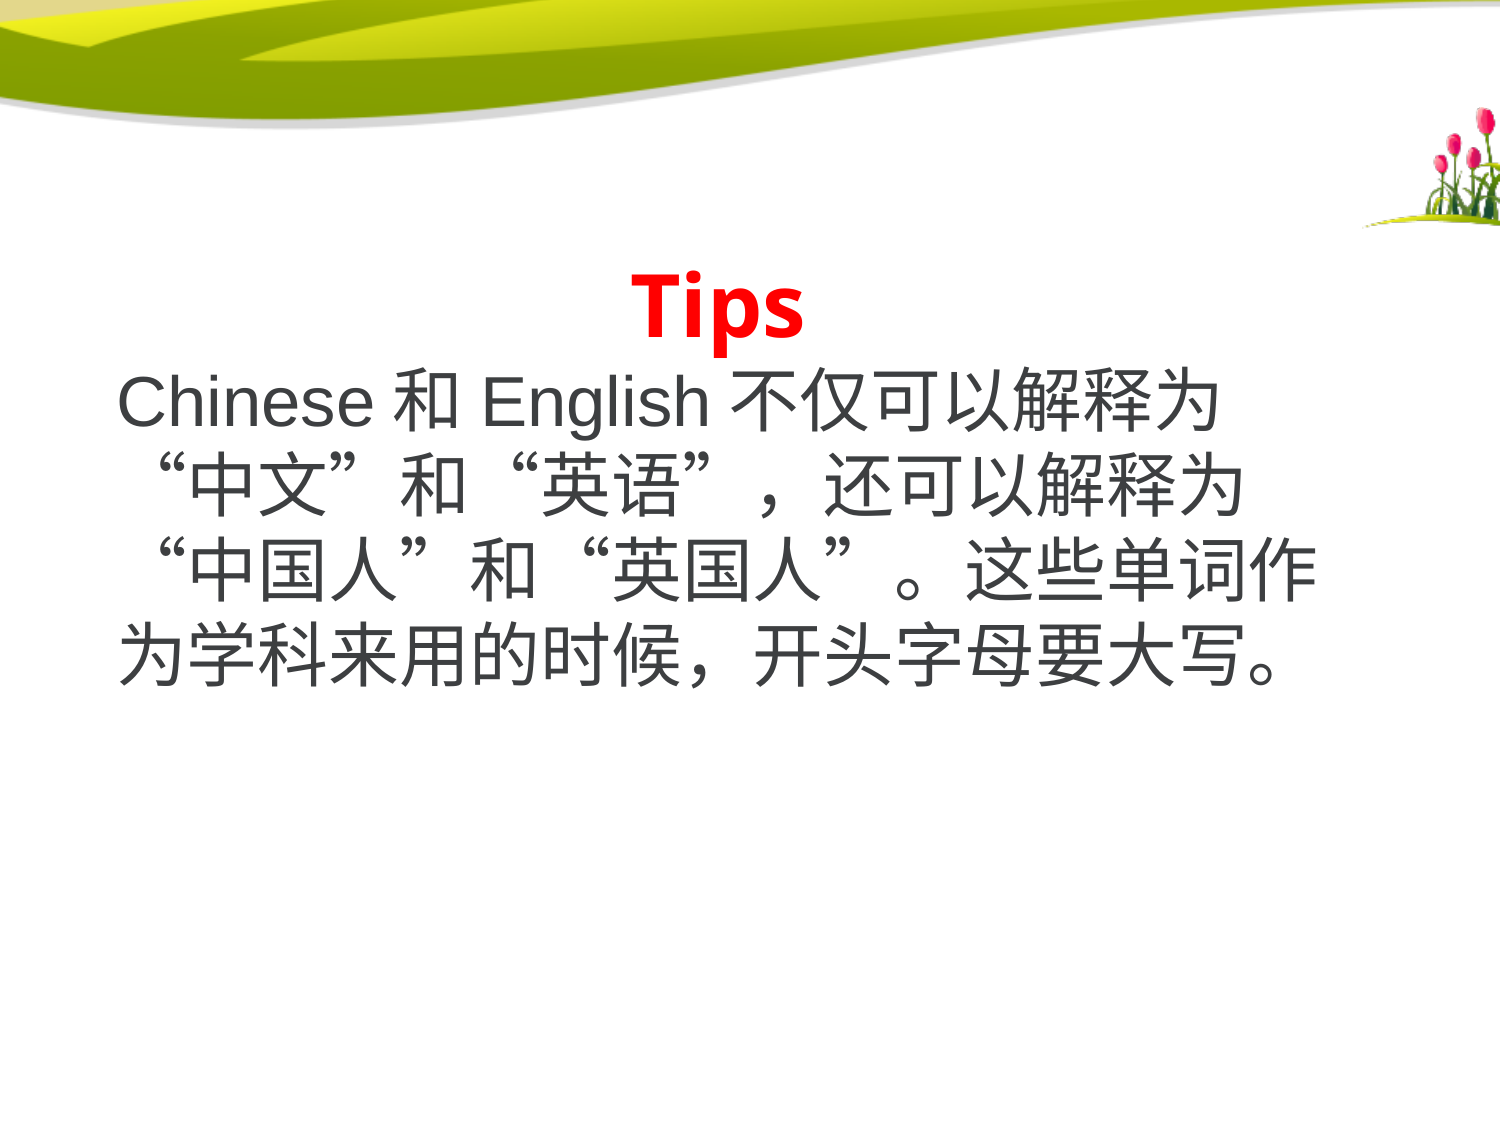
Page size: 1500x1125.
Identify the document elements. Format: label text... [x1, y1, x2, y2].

text_box Tips Chinese和English不仅可以解释为“中文”和“英语”，还可以解释为“中国人”和“英国人”。这些单词作为学科来用的时候，开头字母要大写。 [100, 242, 1359, 703]
picture [0, 0, 1500, 232]
